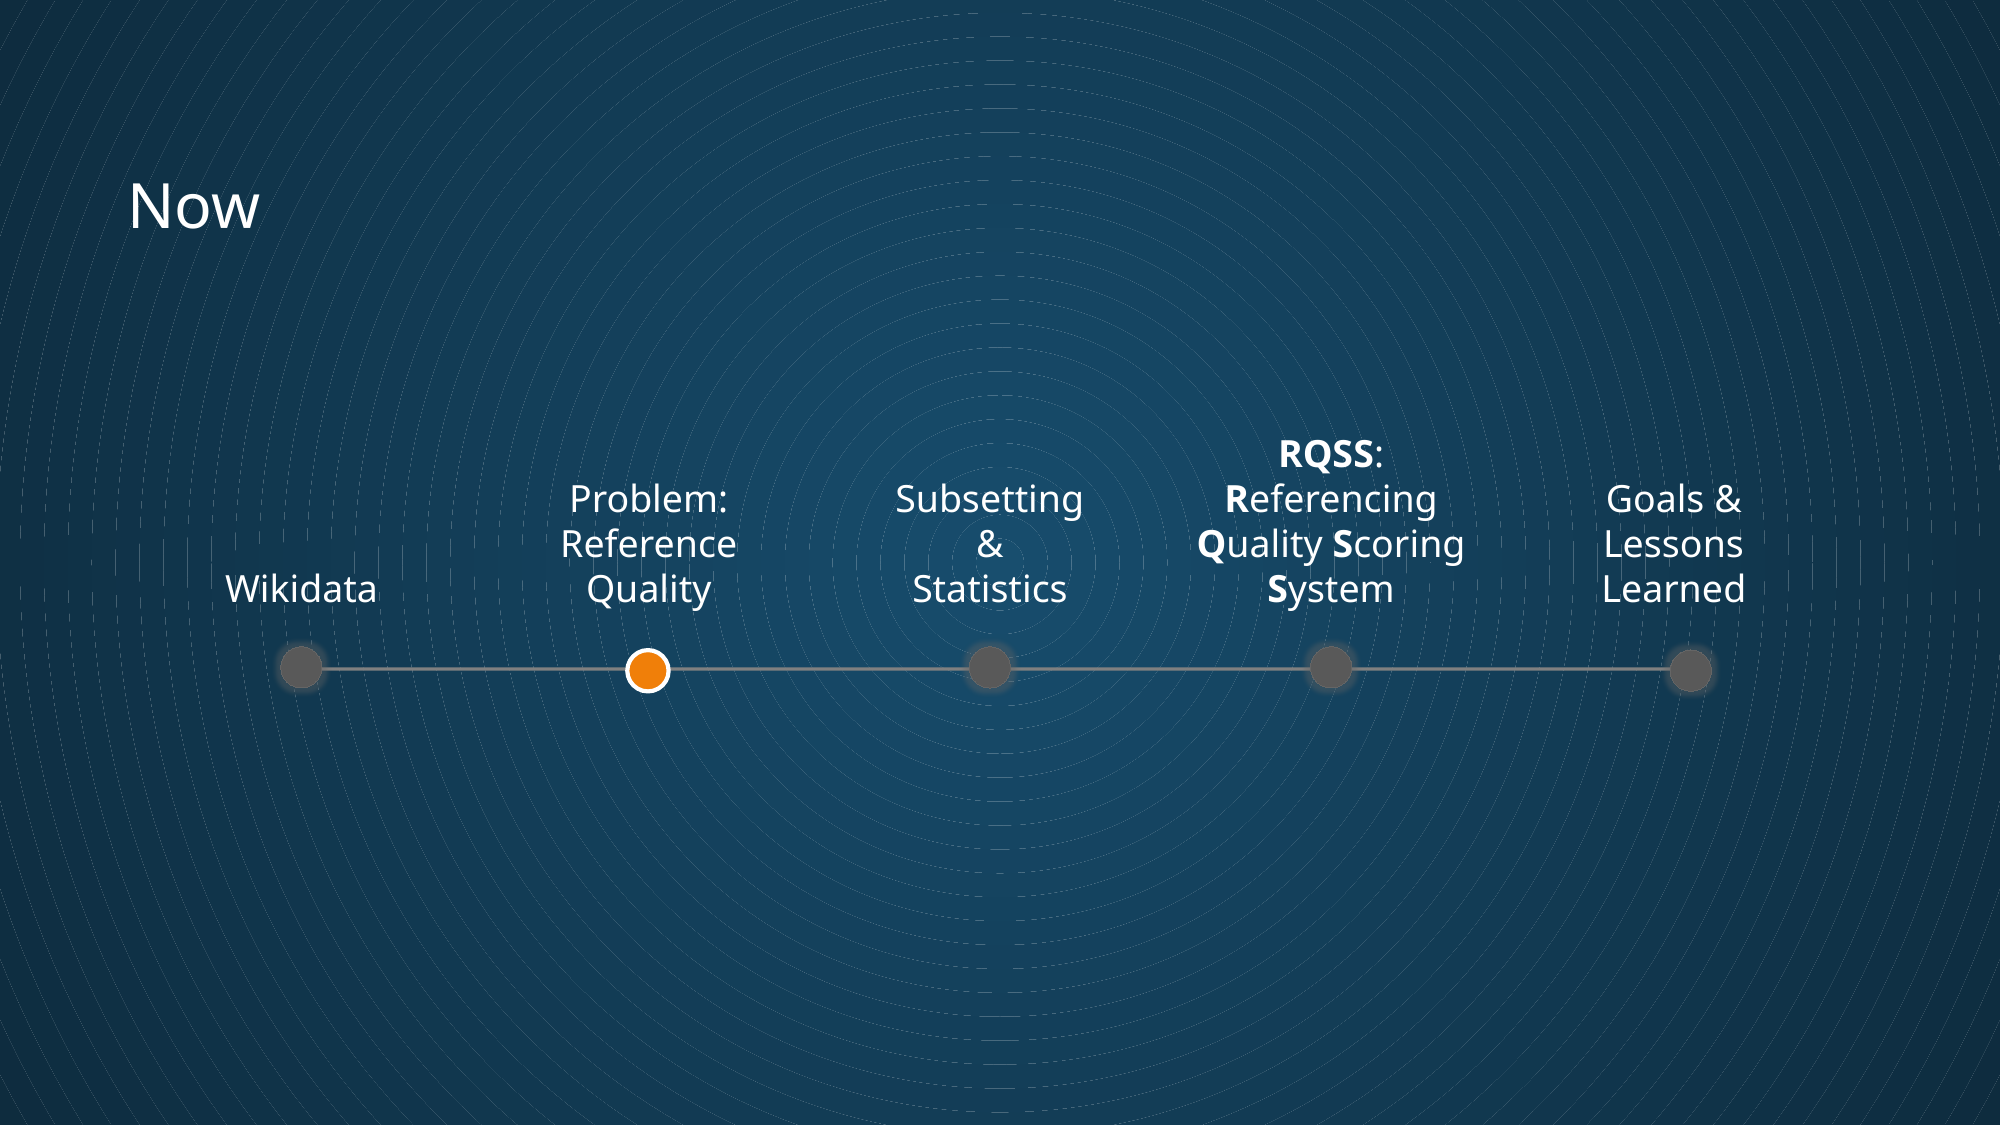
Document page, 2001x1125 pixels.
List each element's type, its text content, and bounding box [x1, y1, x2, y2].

title Now [112, 99, 1891, 307]
text_box [331, 667, 625, 671]
list RQSS: Referencing Quality Scoring System [1143, 460, 1519, 618]
text_box [625, 648, 671, 694]
text_box [969, 646, 1011, 689]
text_box [671, 667, 961, 671]
text_box [1020, 667, 1302, 671]
list Problem: Reference Quality [478, 460, 819, 618]
slide_number 6 [1787, 6, 1995, 68]
list Wikidata [193, 460, 409, 618]
list Goals & Lessons Learned [1566, 460, 1782, 618]
text_box [1310, 646, 1352, 688]
list Subsetting & Statistics [874, 460, 1106, 618]
text_box [280, 646, 323, 688]
text_box [1361, 667, 1662, 671]
text_box [1670, 649, 1712, 692]
